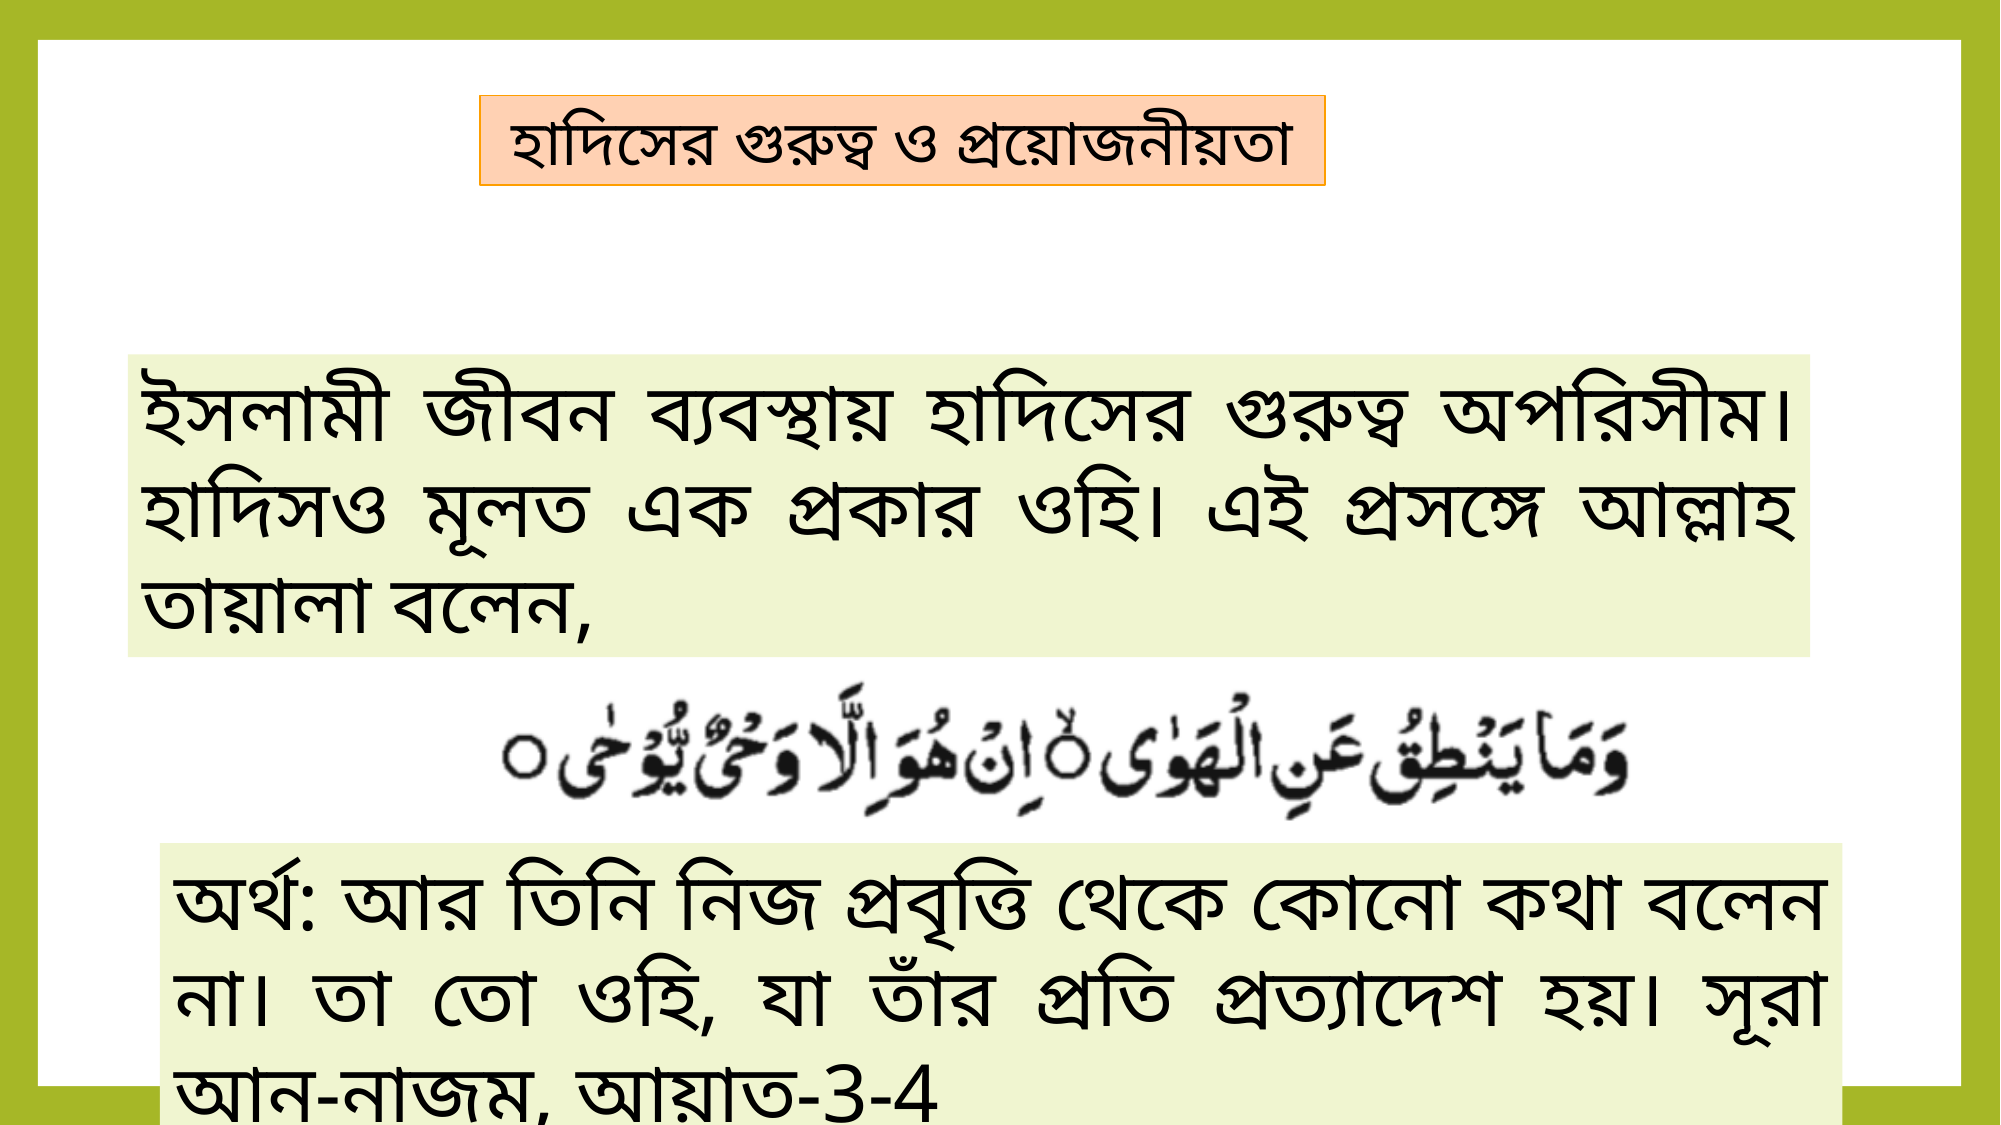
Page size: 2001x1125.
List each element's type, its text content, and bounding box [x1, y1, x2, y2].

text_box ইসলামী জীবন ব্যবস্থায় হাদিসের গুরুত্ব অপরিসীম। হাদিসও মূলত এক প্রকার ওহি। এই প্রসঙ্গে আল্লাহ তায়ালা বলেন, [127, 354, 1811, 658]
picture [479, 672, 1649, 835]
text_box হাদিসের গুরুত্ব ও প্রয়োজনীয়তা [479, 95, 1326, 186]
text_box অর্থ: আর তিনি নিজ প্রবৃত্তি থেকে কোনো কথা বলেন না। তা তো ওহি, যা তাঁর প্রতি প্রত্যাদেশ হয়। সূরা আন-নাজম, আয়াত-3-4 [159, 843, 1843, 1125]
